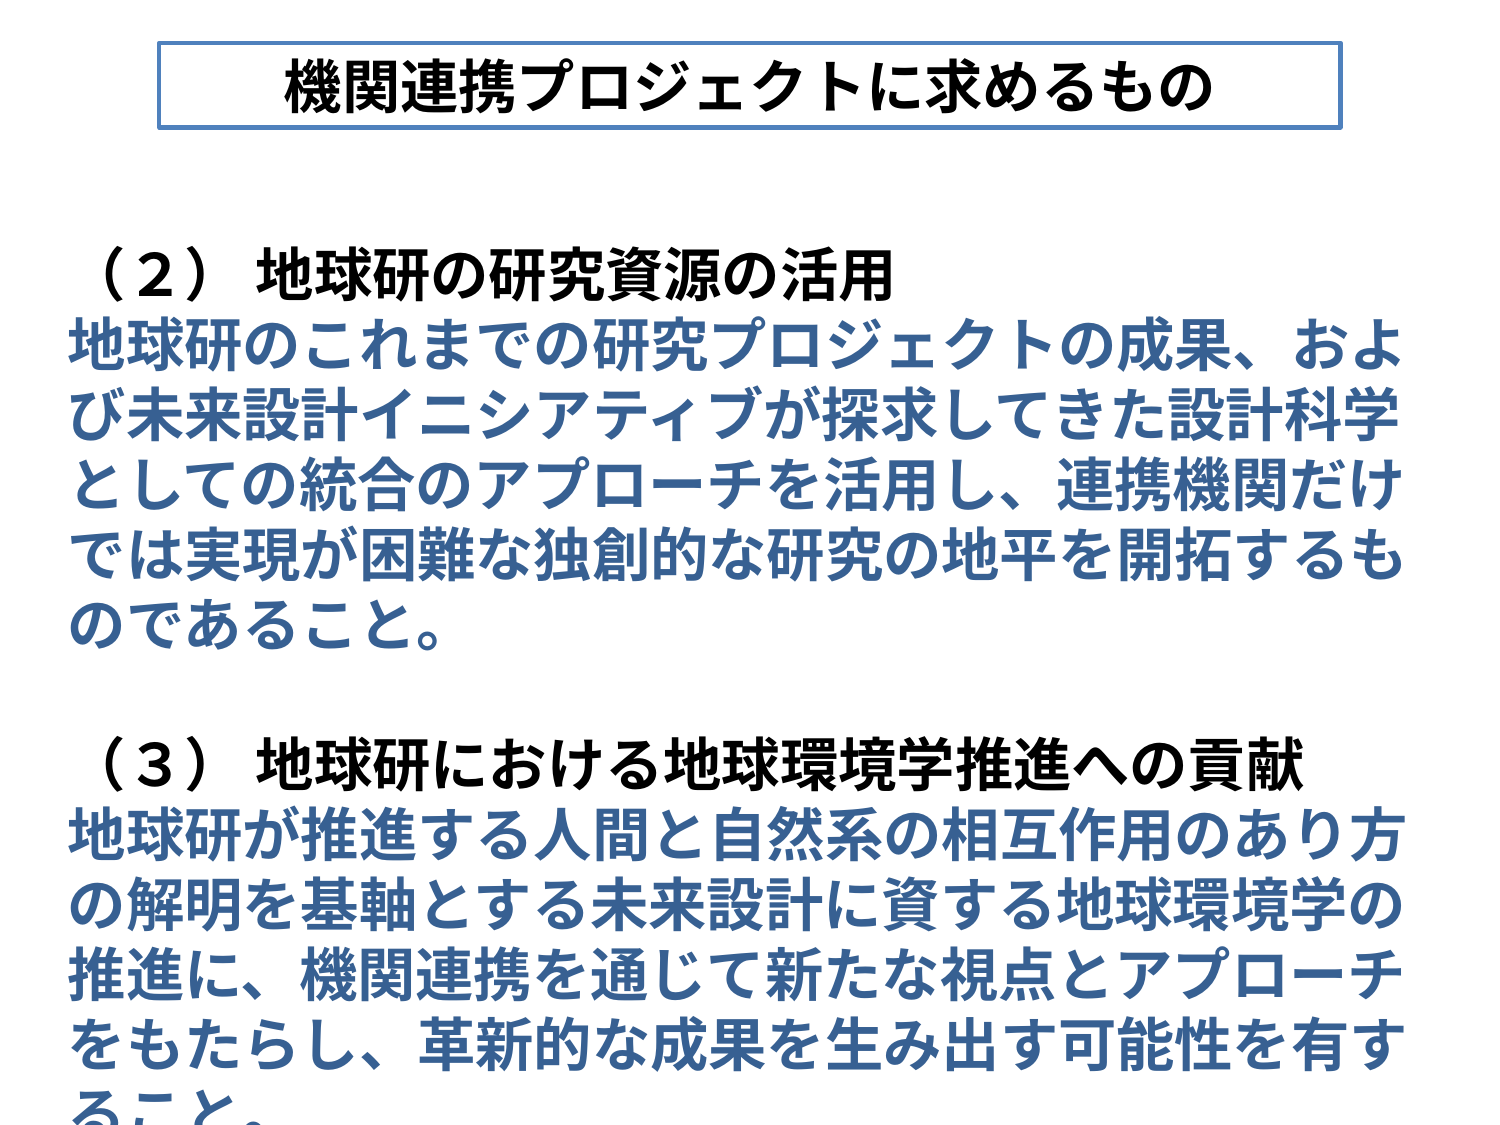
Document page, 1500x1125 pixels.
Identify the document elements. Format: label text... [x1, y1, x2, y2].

text_box （２） 地球研の研究資源の活用 地球研のこれまでの研究プロジェクトの成果、および未来設計イニシアティブが探求してきた設計科学としての統合のアプローチを活用し、連携機関だけでは実現が困難な独創的な研究の地平を開拓するものであること。 （３） 地球研における地球環境学推進への貢献 地球研が推進する人間と自然系の相互作用のあり方の解明を基軸とする未来設計に資する地球環境学の推進に、機関連携を通じて新たな視点とアプローチをもたらし、革新的な成果を生み出す可能性を有すること。 [53, 230, 1459, 1125]
text_box 機関連携プロジェクトに求めるもの [157, 41, 1343, 130]
